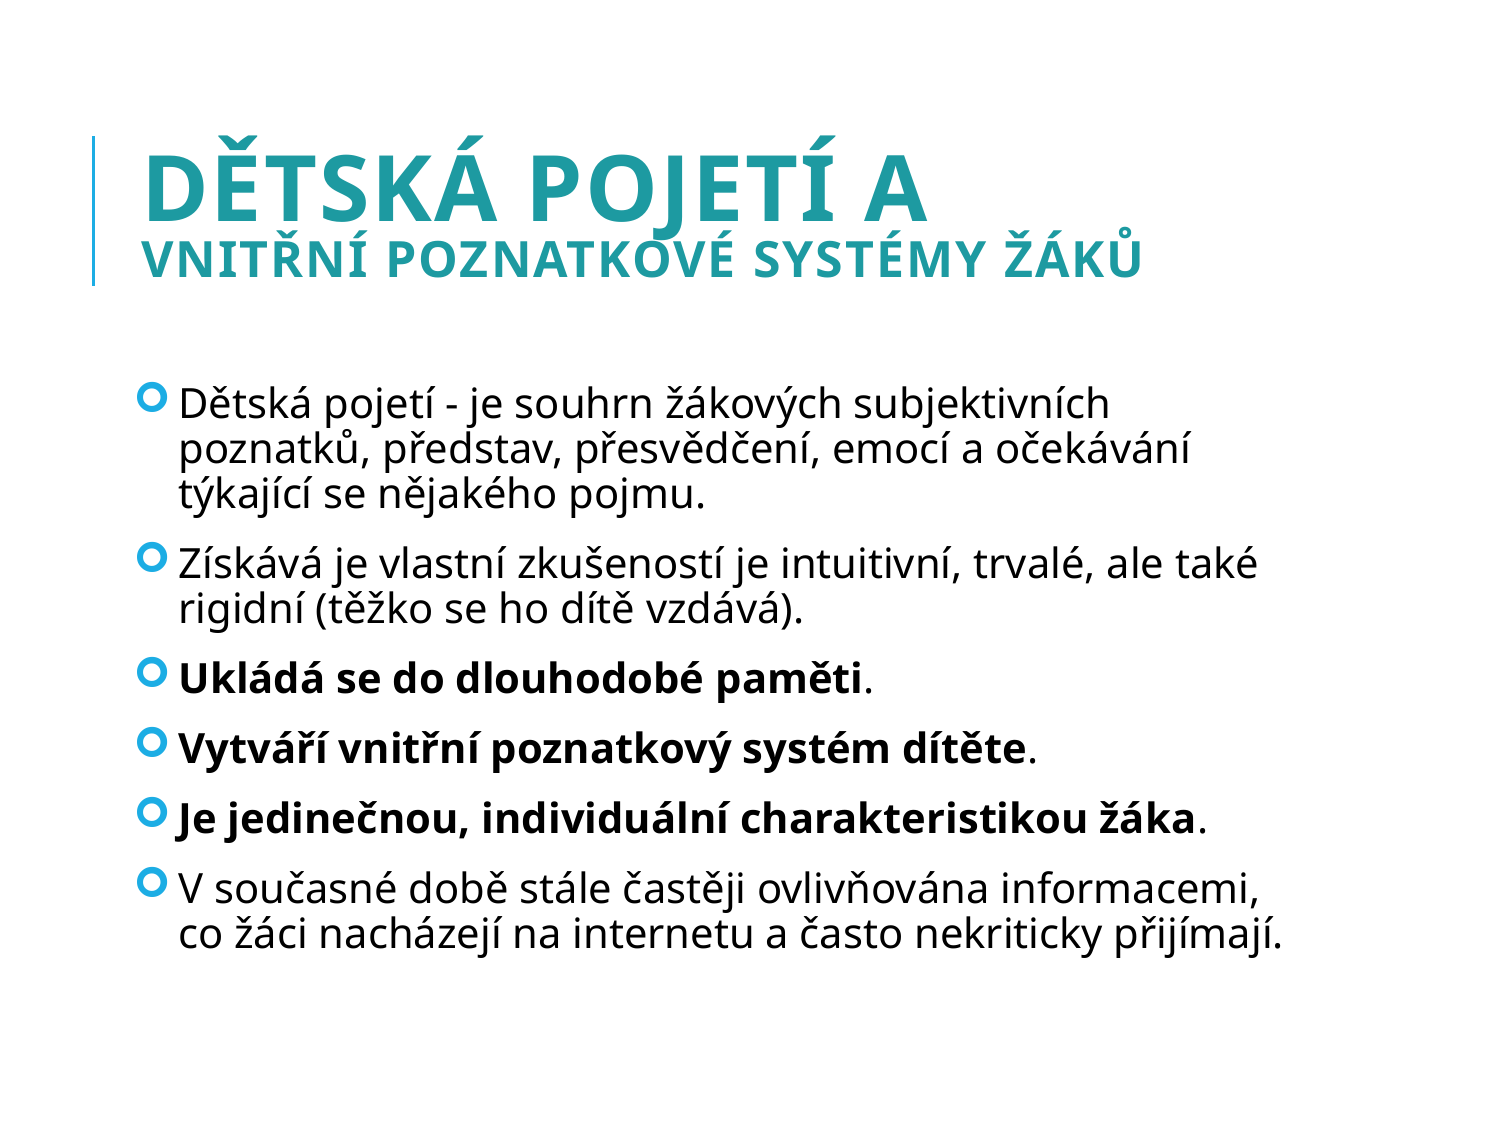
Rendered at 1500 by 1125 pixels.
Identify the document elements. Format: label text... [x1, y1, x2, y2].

title DĚTSKÁ POJETÍ a vnitřní poznatkové systémy žáků [126, 96, 1322, 342]
list Dětská pojetí - je souhrn žákových subjektivních poznatků, představ, přesvědčení, emocí a očekávání týkající se nějakého pojmu. Získává je vlastní zkušeností je intuitivní, trvalé, ale také rigidní (těžko se ho dítě vzdává). Ukládá se do dlouhodobé paměti. Vytváří vnitřní poznatkový systém dítěte. Je jedinečnou, individuální charakteristikou žáka. V současné době stále častěji ovlivňována informacemi, co žáci nacházejí na internetu a často nekriticky přijímají. [126, 375, 1322, 1035]
